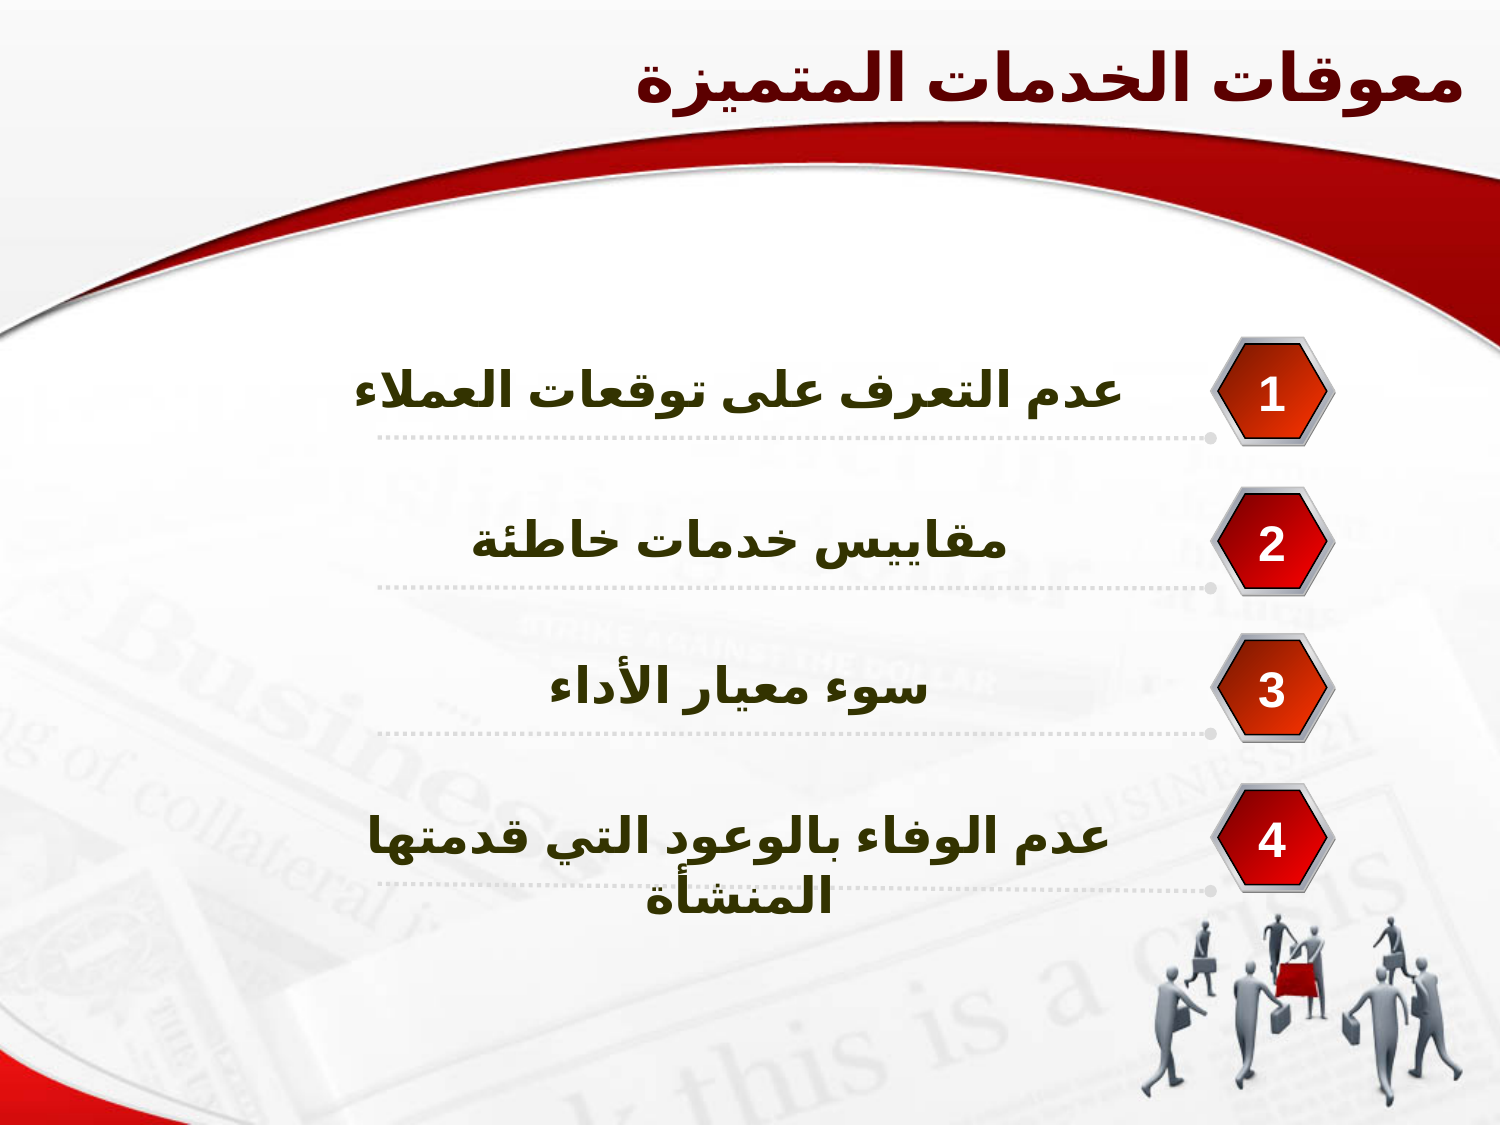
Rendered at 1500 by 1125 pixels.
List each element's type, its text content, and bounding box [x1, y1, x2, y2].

text_box مقاييس خدمات خاطئة [269, 499, 1205, 575]
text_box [1210, 633, 1336, 744]
picture [0, 0, 1500, 1125]
text_box عدم التعرف على توقعات العملاء [269, 349, 1205, 425]
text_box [1210, 337, 1336, 447]
text_box عدم الوفاء بالوعود التي قدمتها المنشأة [269, 796, 1211, 932]
text_box معوقات الخدمات المتميزة [207, 7, 1483, 143]
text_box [1210, 783, 1336, 894]
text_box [1210, 487, 1336, 597]
text_box سوء معيار الأداء [269, 646, 1205, 722]
